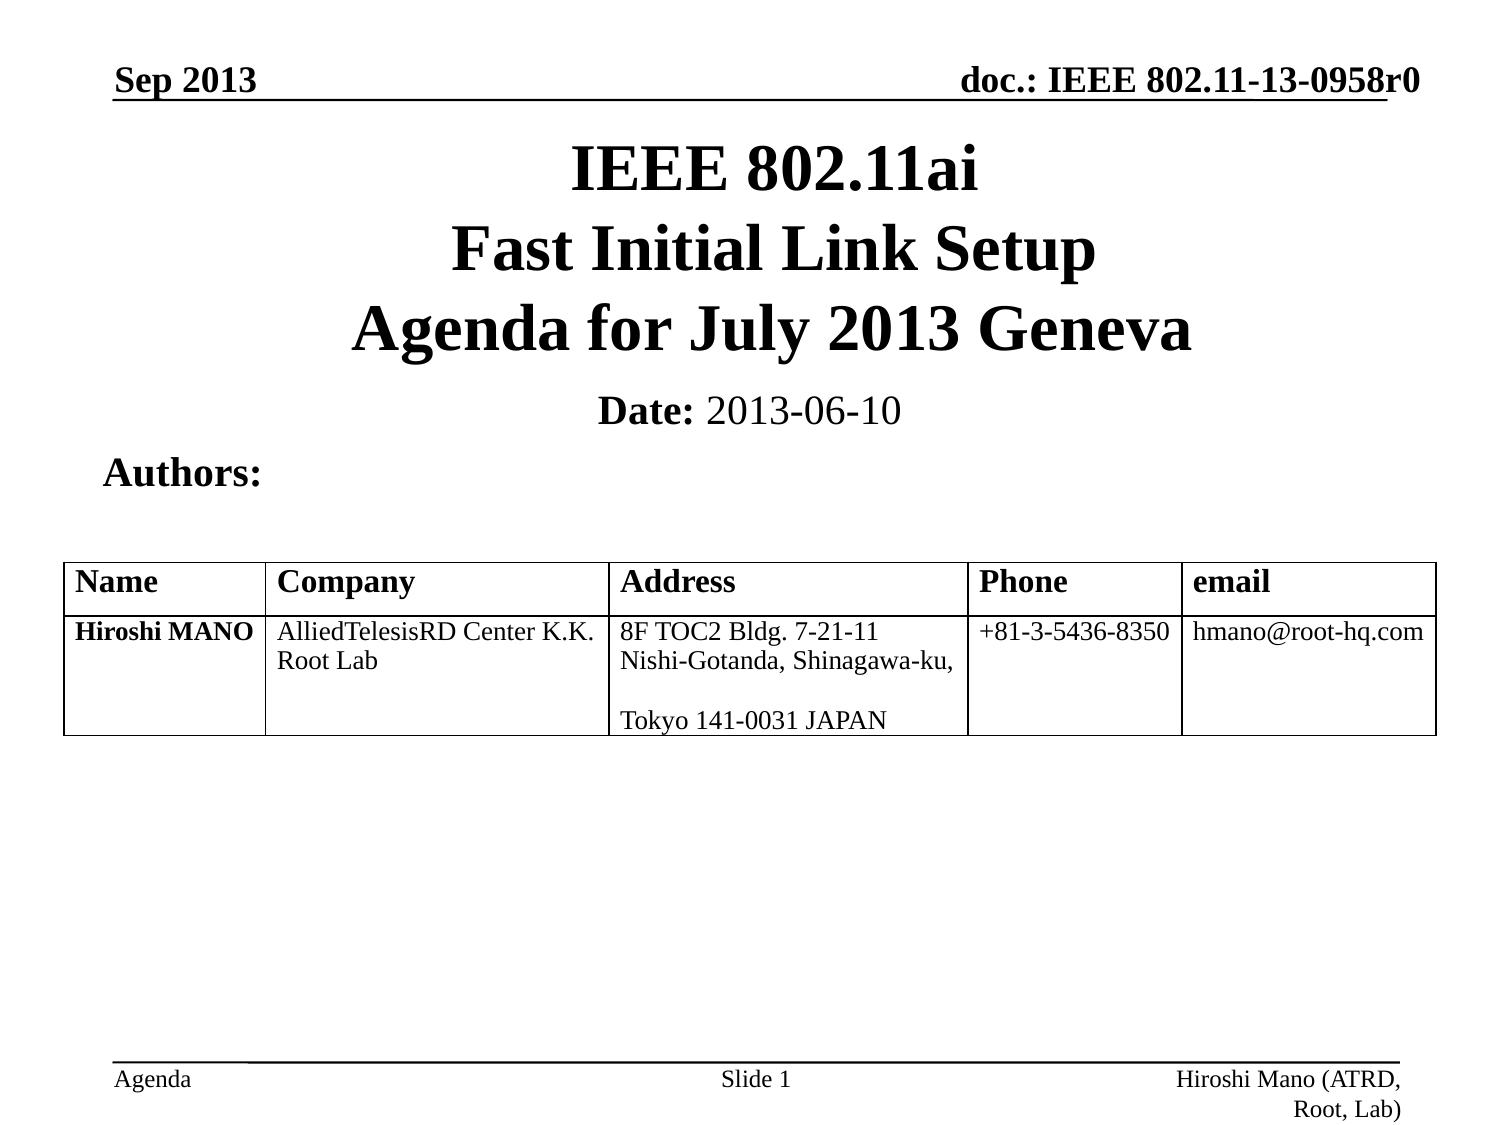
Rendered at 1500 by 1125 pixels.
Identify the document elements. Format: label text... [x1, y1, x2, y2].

table_header Phone [969, 563, 1181, 615]
table_cell +81-3-5436-8350 [969, 617, 1181, 735]
table_header Name [65, 563, 265, 615]
table_cell hmano@root-hq.com [1183, 617, 1435, 735]
text_box Authors: [87, 437, 325, 500]
slide_number Slide 1 [712, 1061, 800, 1093]
title IEEE 802.11ai Fast Initial Link Setup Agenda for July 2013 Geneva [112, 137, 1438, 351]
table_header Address [610, 563, 967, 615]
table_header email [1183, 563, 1435, 615]
table_cell AlliedTelesisRD Center K.K. Root Lab [266, 617, 608, 735]
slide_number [114, 54, 274, 101]
table_cell 8F TOC2 Bldg. 7-21-11 Nishi-Gotanda, Shinagawa-ku, Tokyo 141-0031 JAPAN [610, 617, 967, 735]
list Date: 2013-06-10 [112, 374, 1388, 438]
table_cell Hiroshi MANO [65, 617, 265, 735]
table_header Company [266, 563, 608, 615]
footer Hiroshi Mano (ATRD, Root, Lab) [1171, 1061, 1402, 1093]
